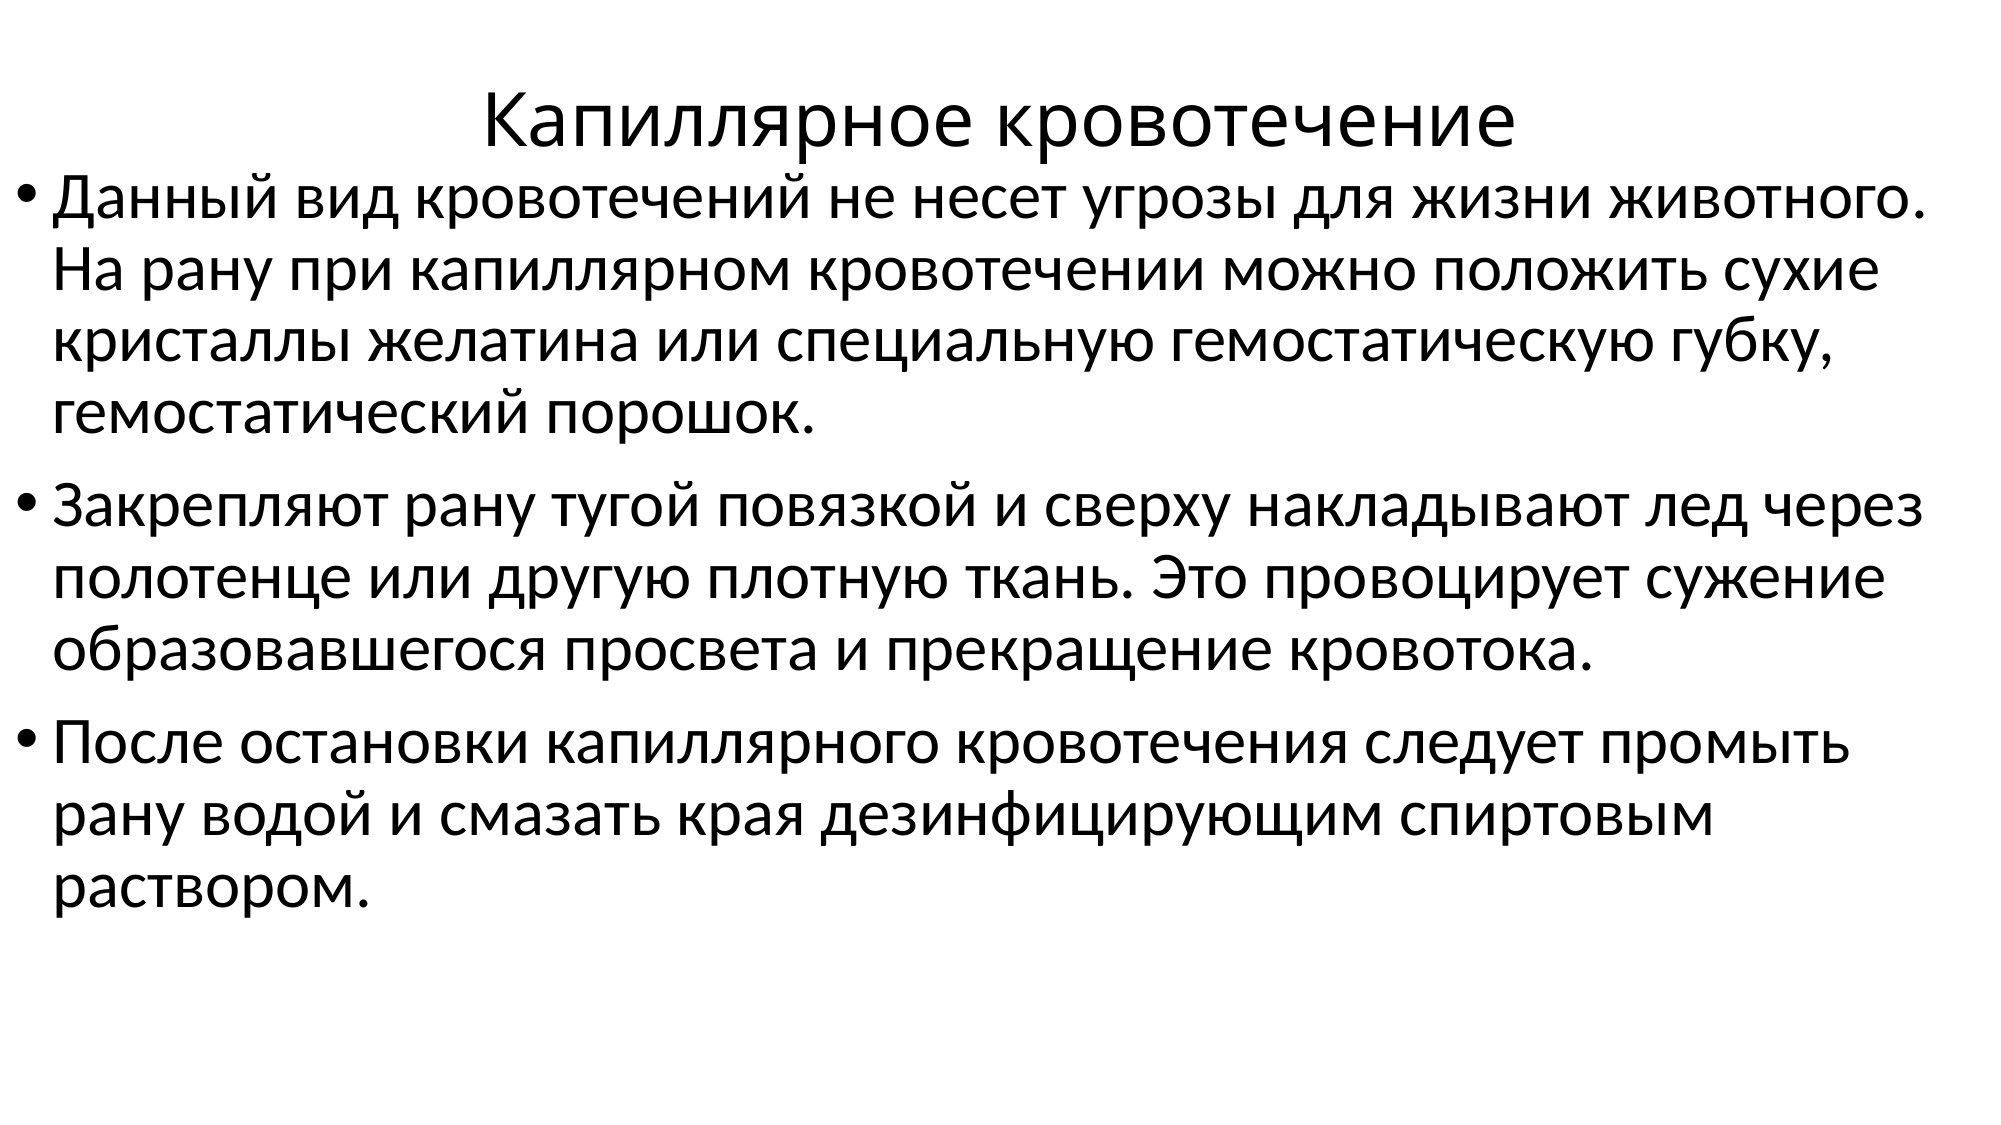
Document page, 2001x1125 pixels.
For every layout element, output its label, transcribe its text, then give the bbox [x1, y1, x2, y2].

title Капиллярное кровотечение [137, 59, 1863, 153]
list Данный вид кровотечений не несет угрозы для жизни животного. На рану при капиллярном кровотечении можно положить сухие кристаллы желатина или специальную гемостатическую губку, гемостатический порошок. Закрепляют рану тугой повязкой и сверху накладывают лед через полотенце или другую плотную ткань. Это провоцирует сужение образовавшегося просвета и прекращение кровотока. После остановки капиллярного кровотечения следует промыть рану водой и смазать края дезинфицирующим спиртовым раствором. [0, 153, 1969, 1078]
